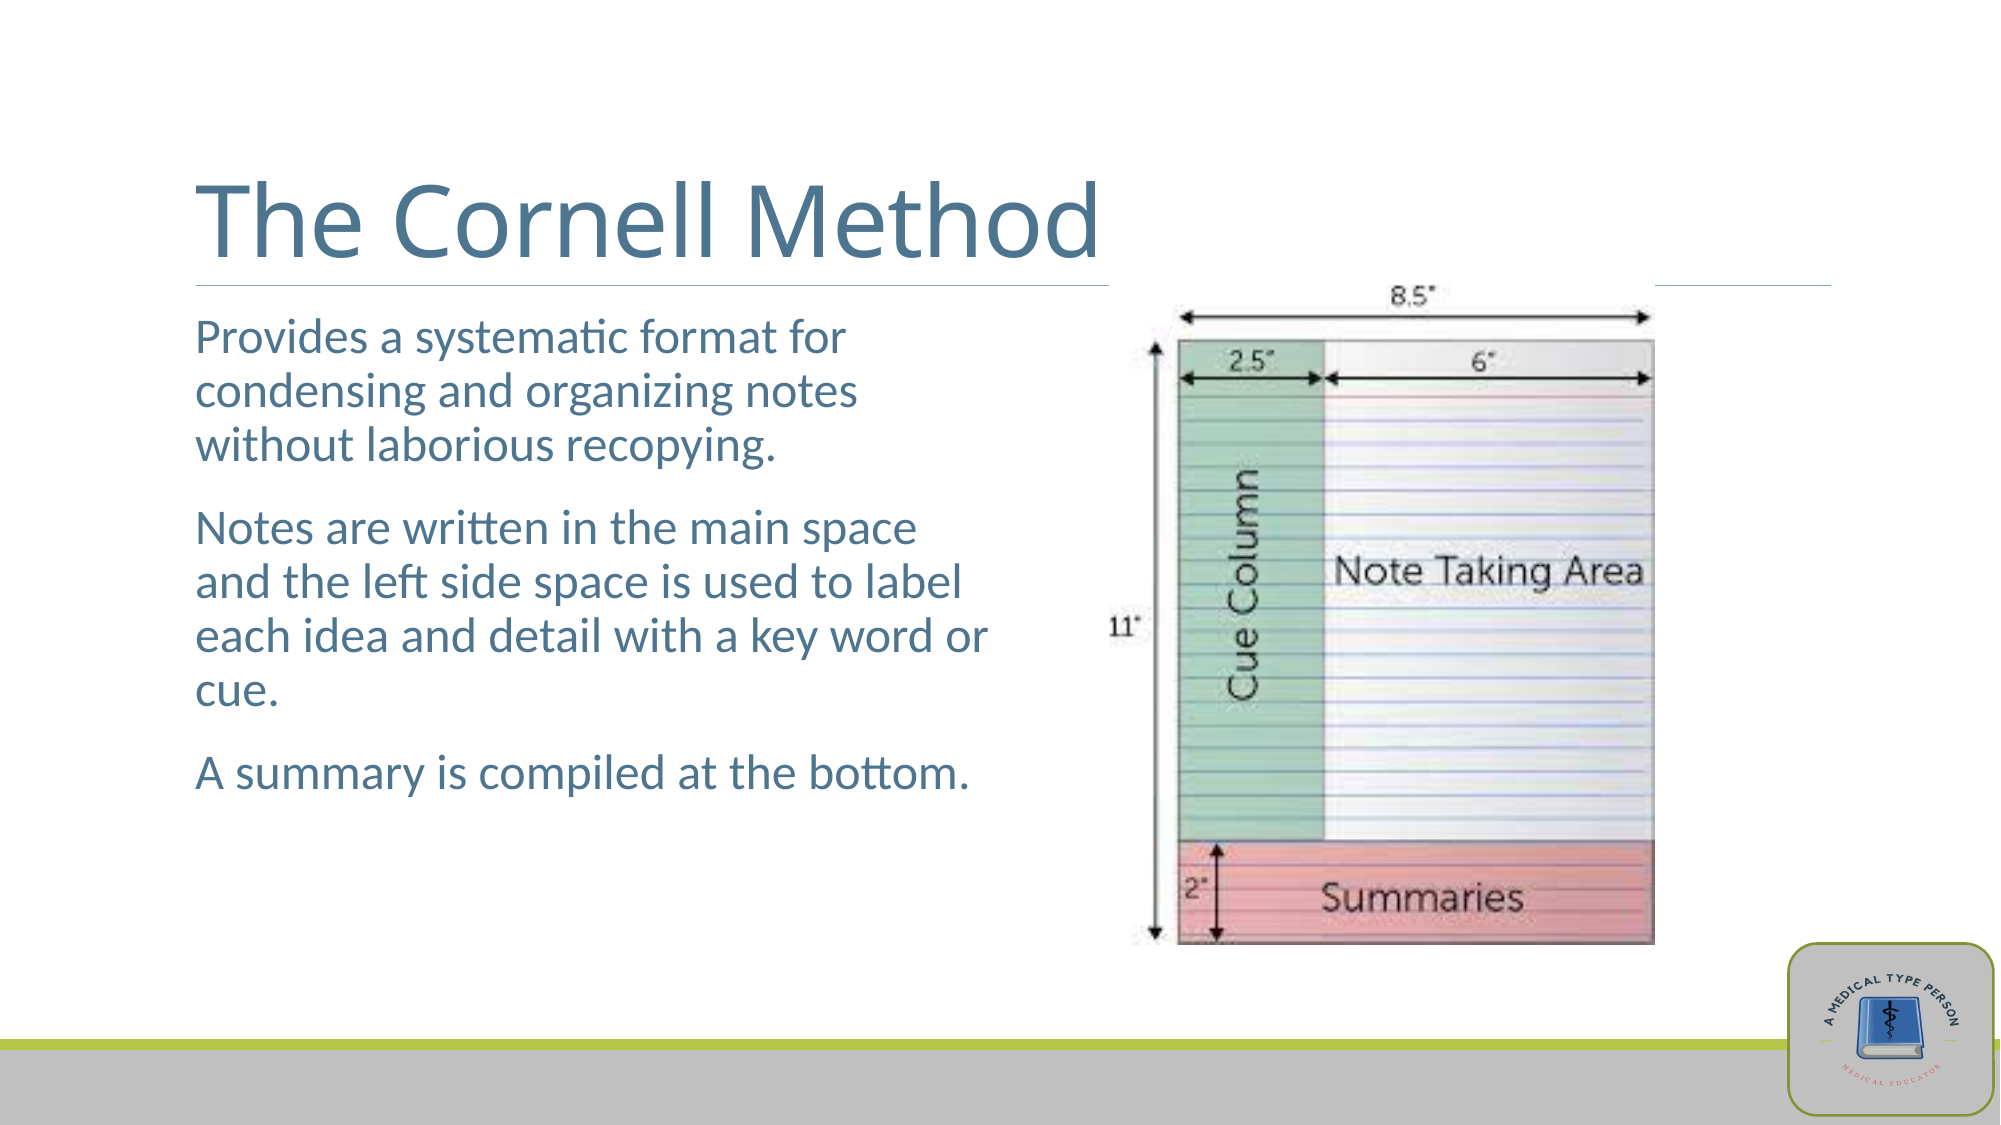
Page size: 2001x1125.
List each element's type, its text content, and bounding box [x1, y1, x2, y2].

title The Cornell Method [180, 47, 1830, 285]
picture [1109, 284, 1656, 946]
picture [1790, 945, 1992, 1114]
list Provides a systematic format for condensing and organizing notes without laborious recopying. Notes are written in the main space and the left side space is used to label each idea and detail with a key word or cue. A summary is compiled at the bottom. [180, 302, 990, 963]
